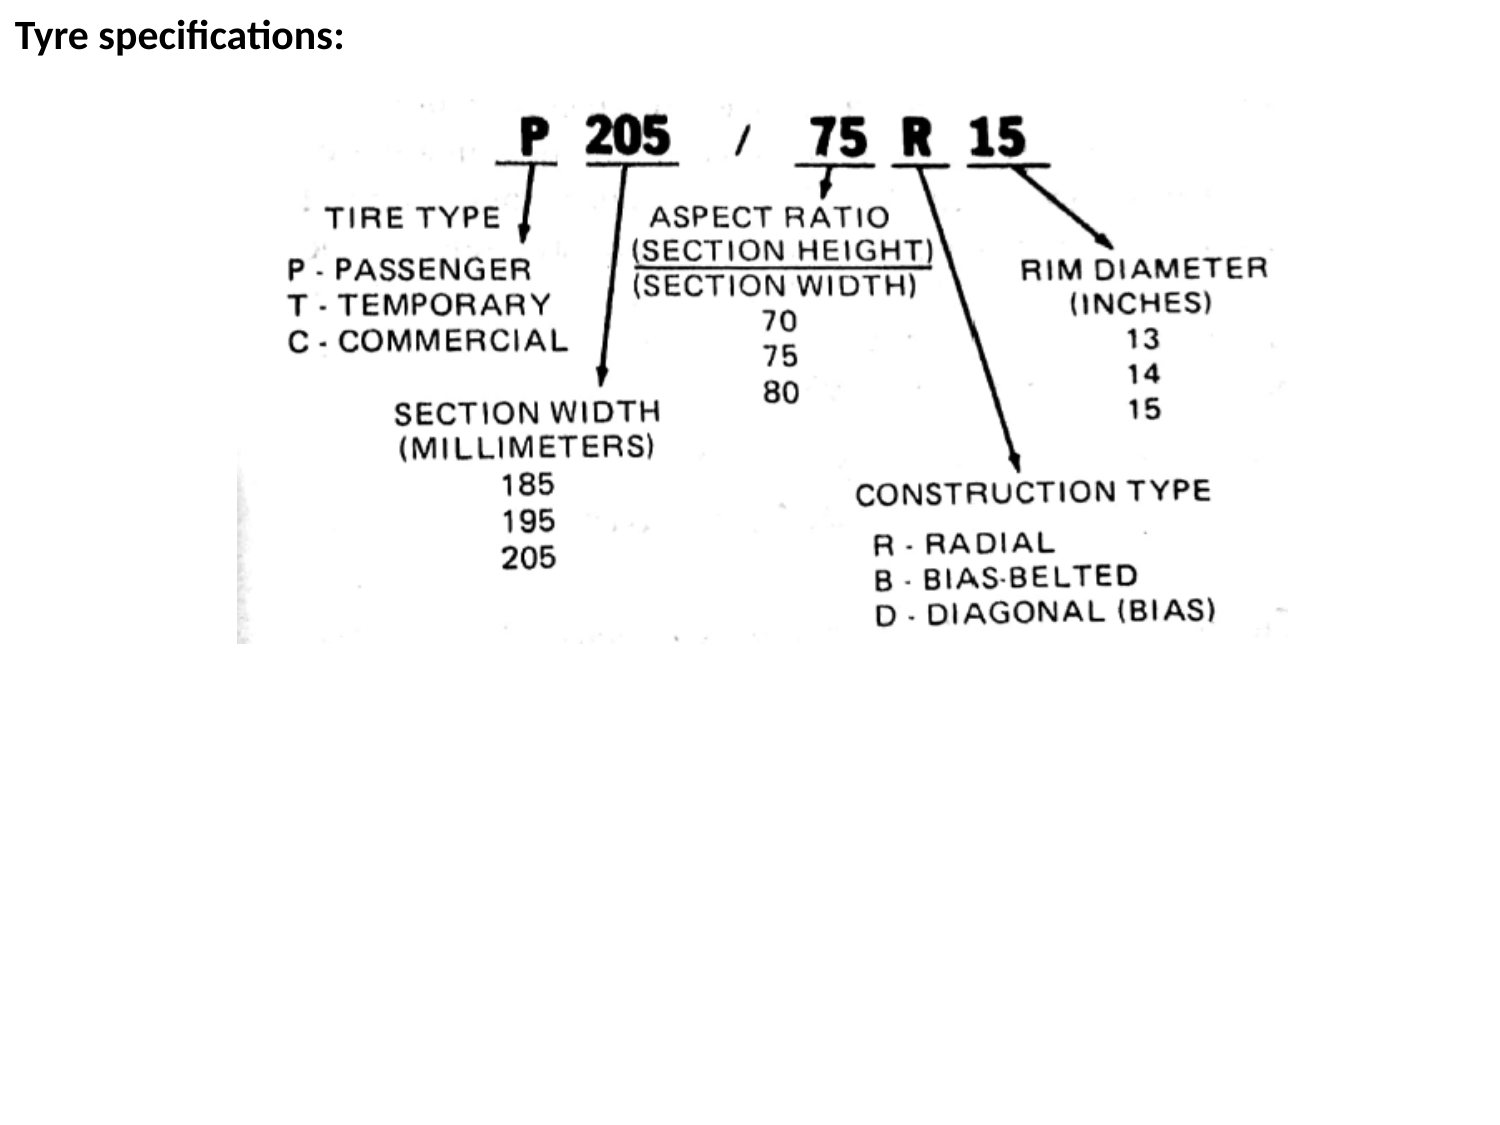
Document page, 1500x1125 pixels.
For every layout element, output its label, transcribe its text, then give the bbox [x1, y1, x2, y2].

picture [237, 99, 1288, 644]
text_box Tyre specifications: [0, 0, 650, 65]
